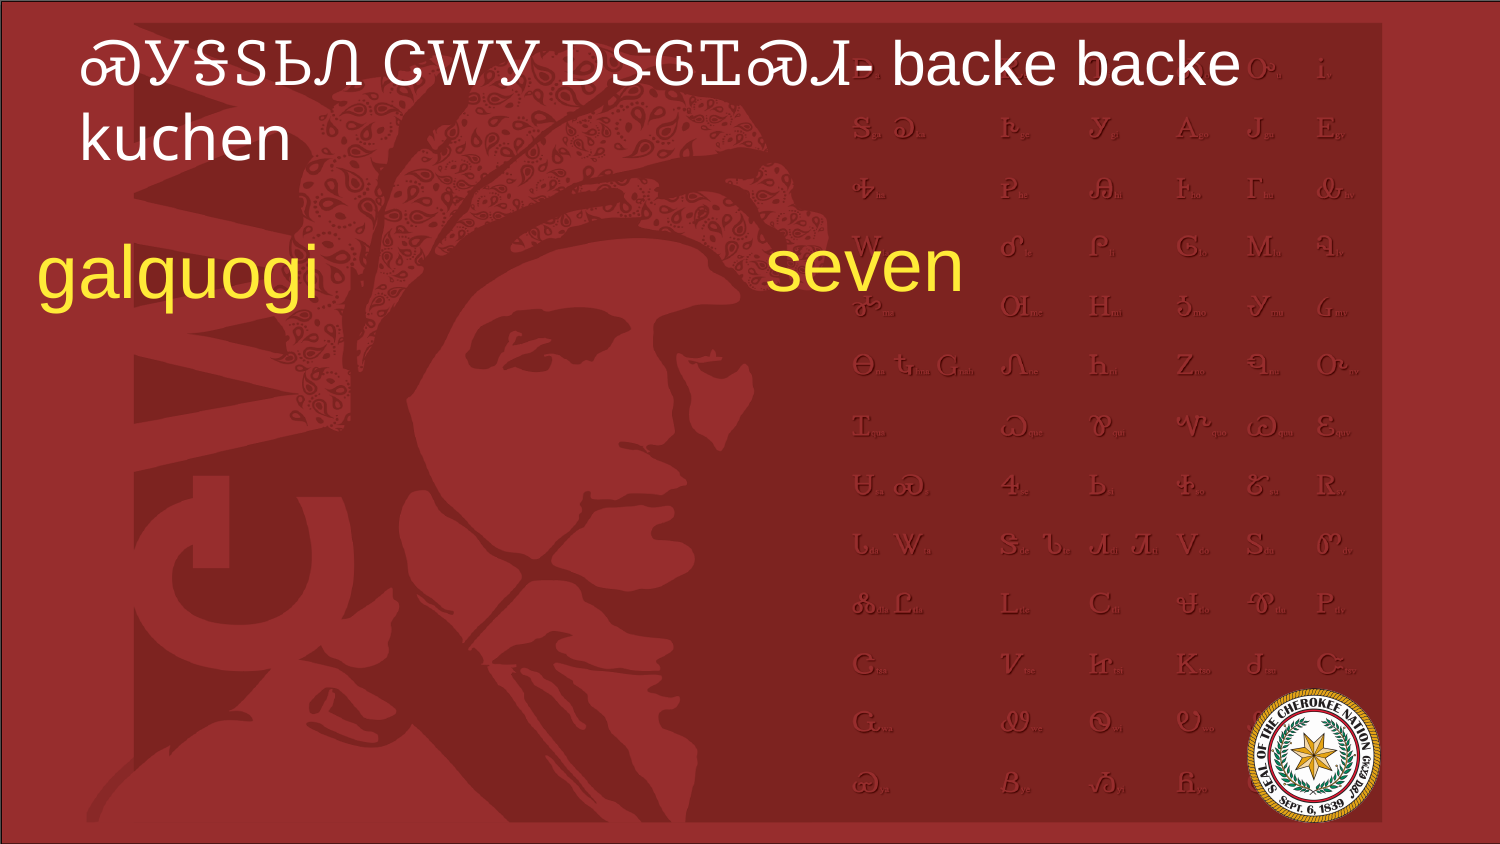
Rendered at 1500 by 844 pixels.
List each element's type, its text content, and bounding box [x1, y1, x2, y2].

list galquogi [21, 195, 725, 771]
picture [0, 0, 1500, 844]
title ᏍᎩᎦᏚᏏᏁ ᏣᎳᎩ ᎠᏕᎶᏆᏍᏗ- backe backe kuchen [63, 75, 1437, 188]
list seven [750, 187, 1411, 764]
